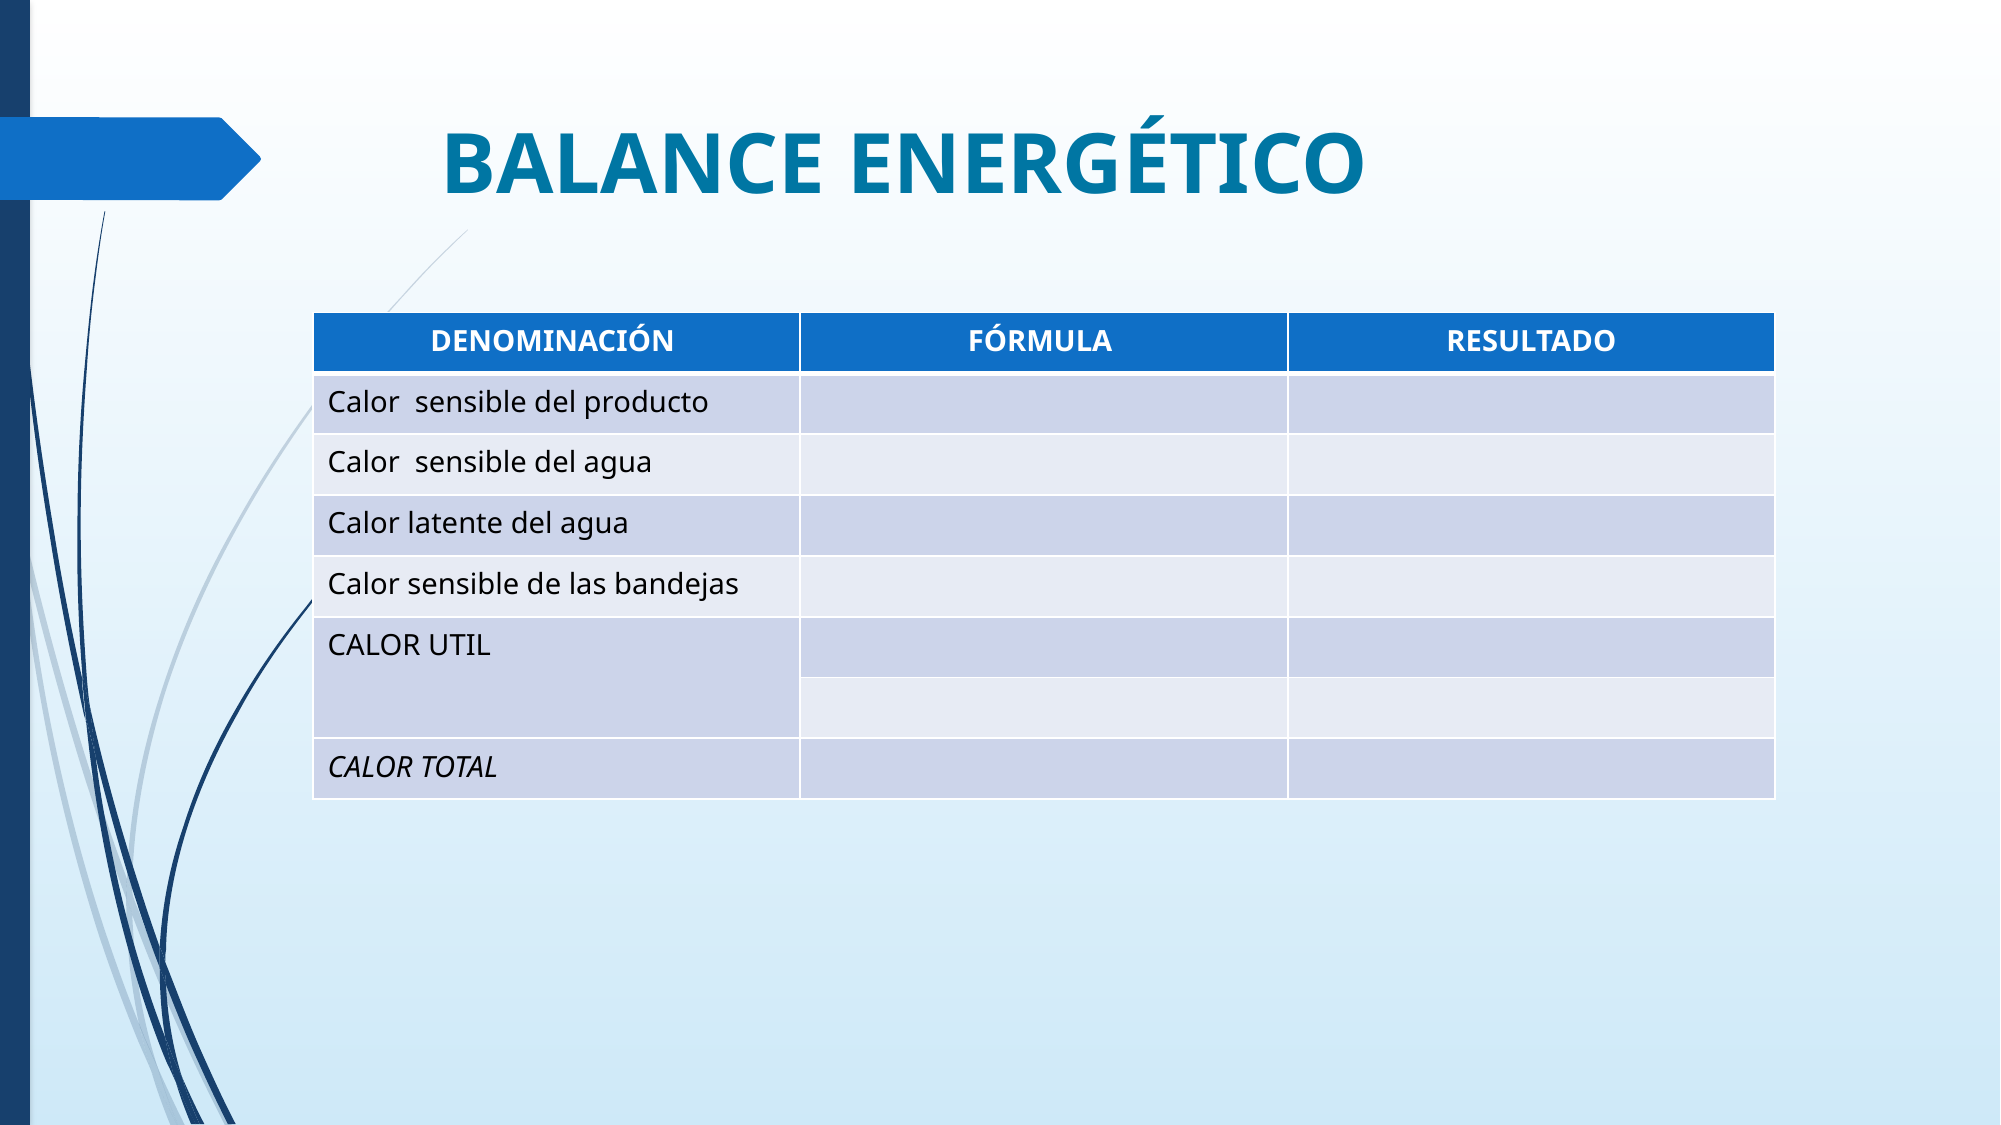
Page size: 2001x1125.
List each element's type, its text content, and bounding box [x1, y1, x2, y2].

title BALANCE ENERGÉTICO [425, 102, 1888, 313]
